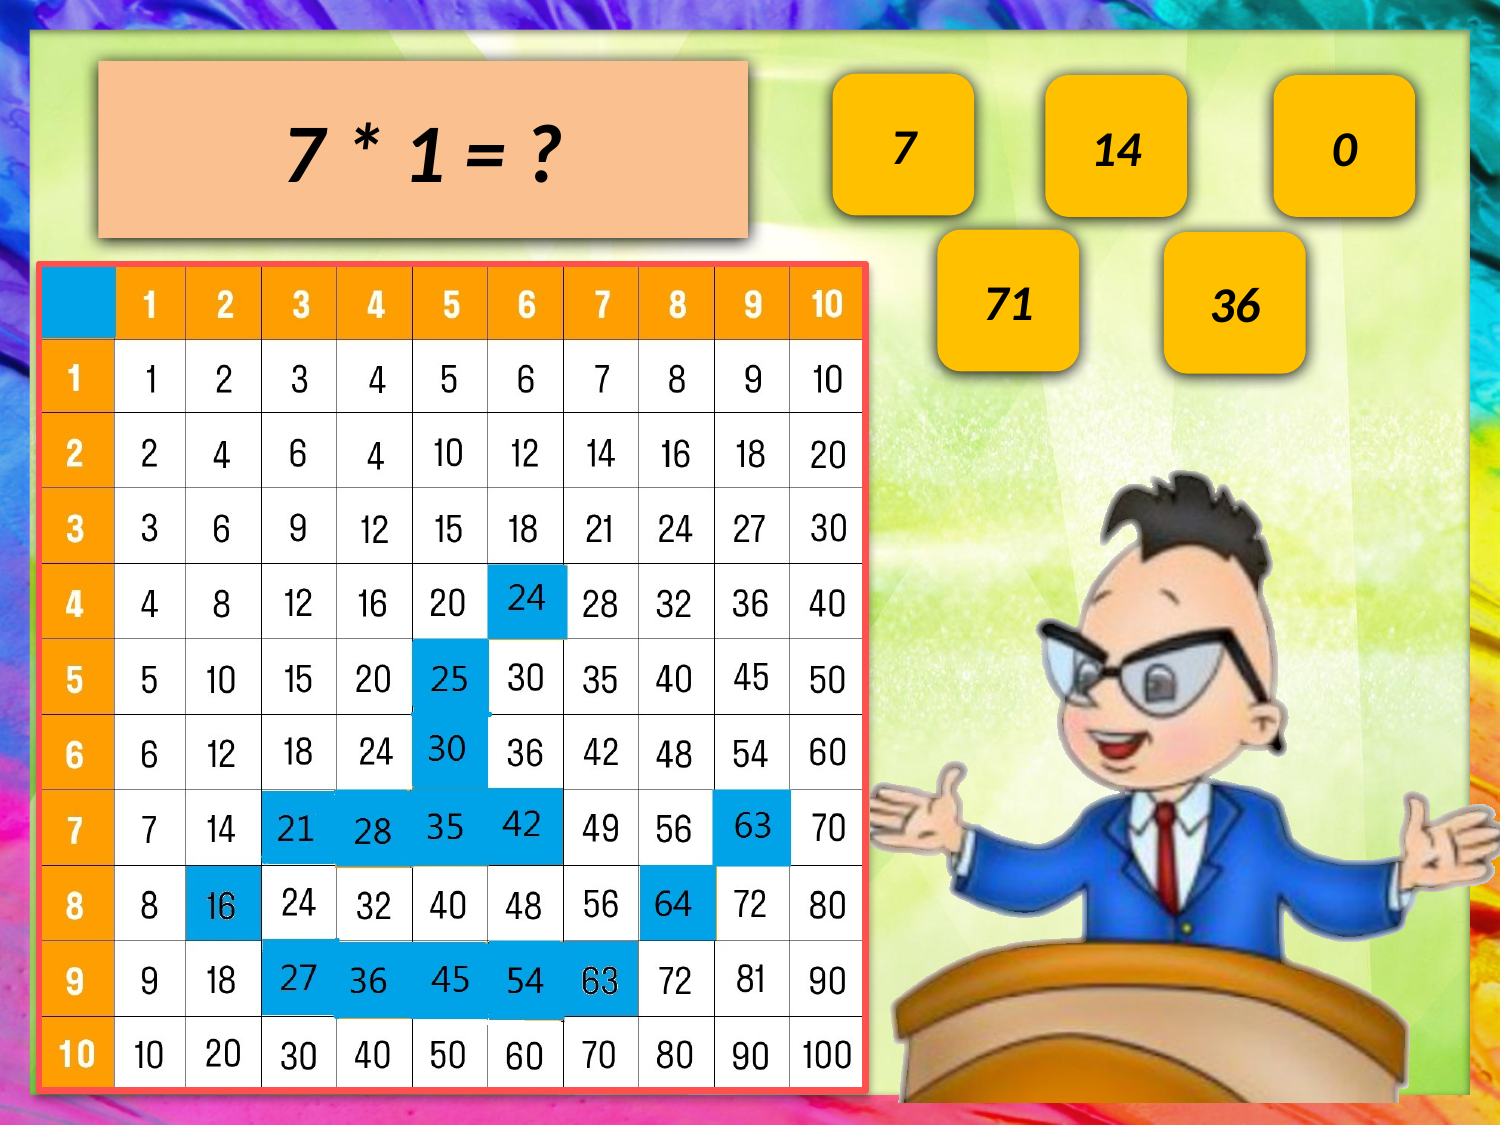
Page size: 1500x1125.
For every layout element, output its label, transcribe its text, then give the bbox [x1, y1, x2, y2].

text_box 14 [1043, 73, 1190, 219]
picture [32, 32, 1500, 1103]
text_box 71 [935, 227, 1082, 374]
text_box 36 [1161, 229, 1308, 376]
text_box [37, 262, 868, 1092]
text_box 7 * 1 = ? [96, 59, 750, 240]
text_box [0, 0, 1500, 1125]
text_box 7 [830, 71, 977, 218]
text_box 0 [1271, 73, 1418, 219]
